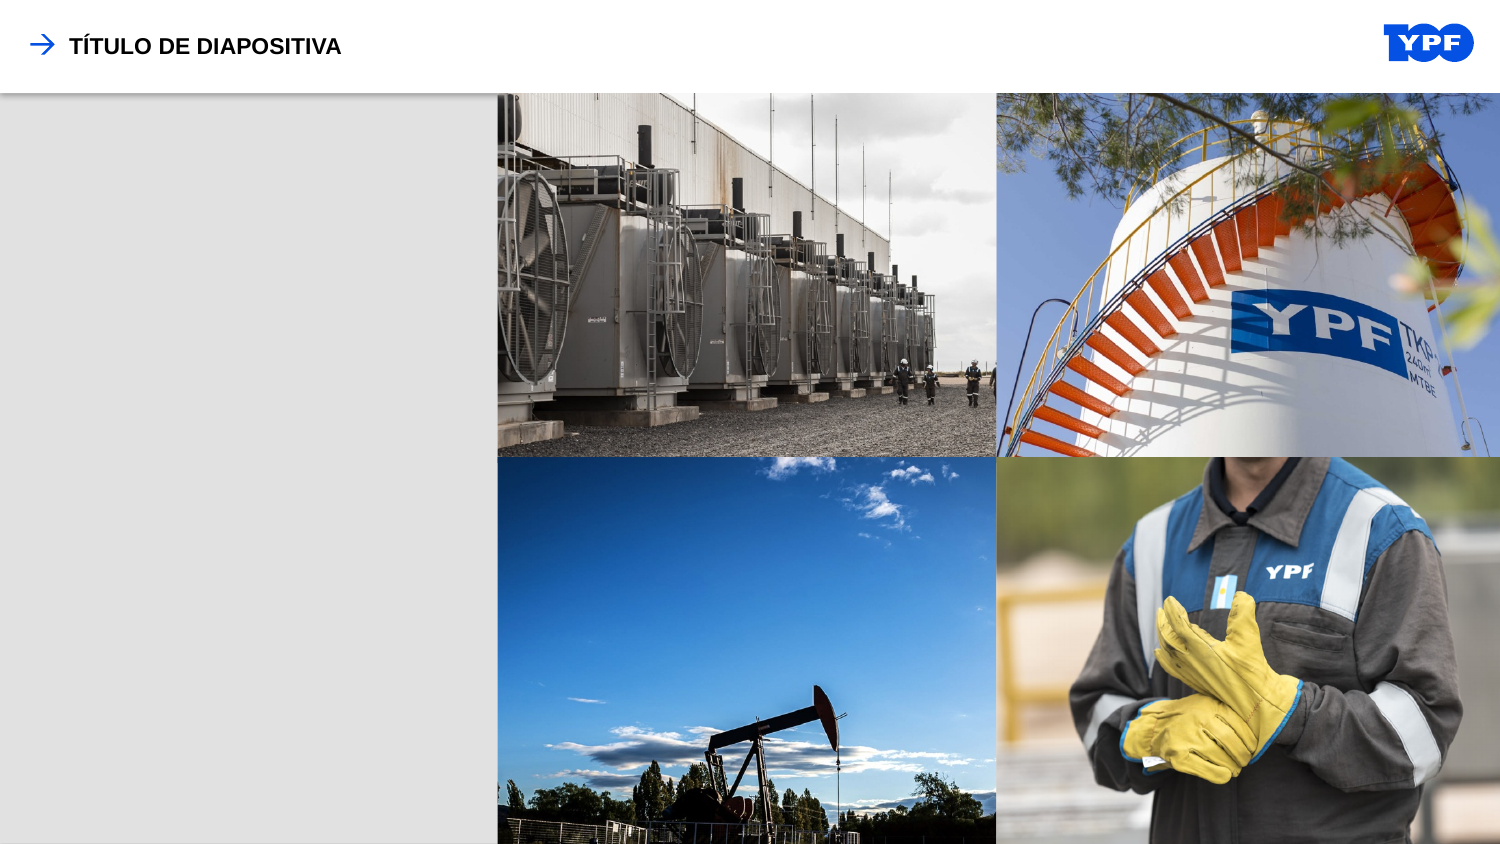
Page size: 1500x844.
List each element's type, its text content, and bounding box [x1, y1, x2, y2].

picture [497, 92, 1500, 844]
list TÍTULO DE DIAPOSITIVA [69, 24, 1368, 68]
